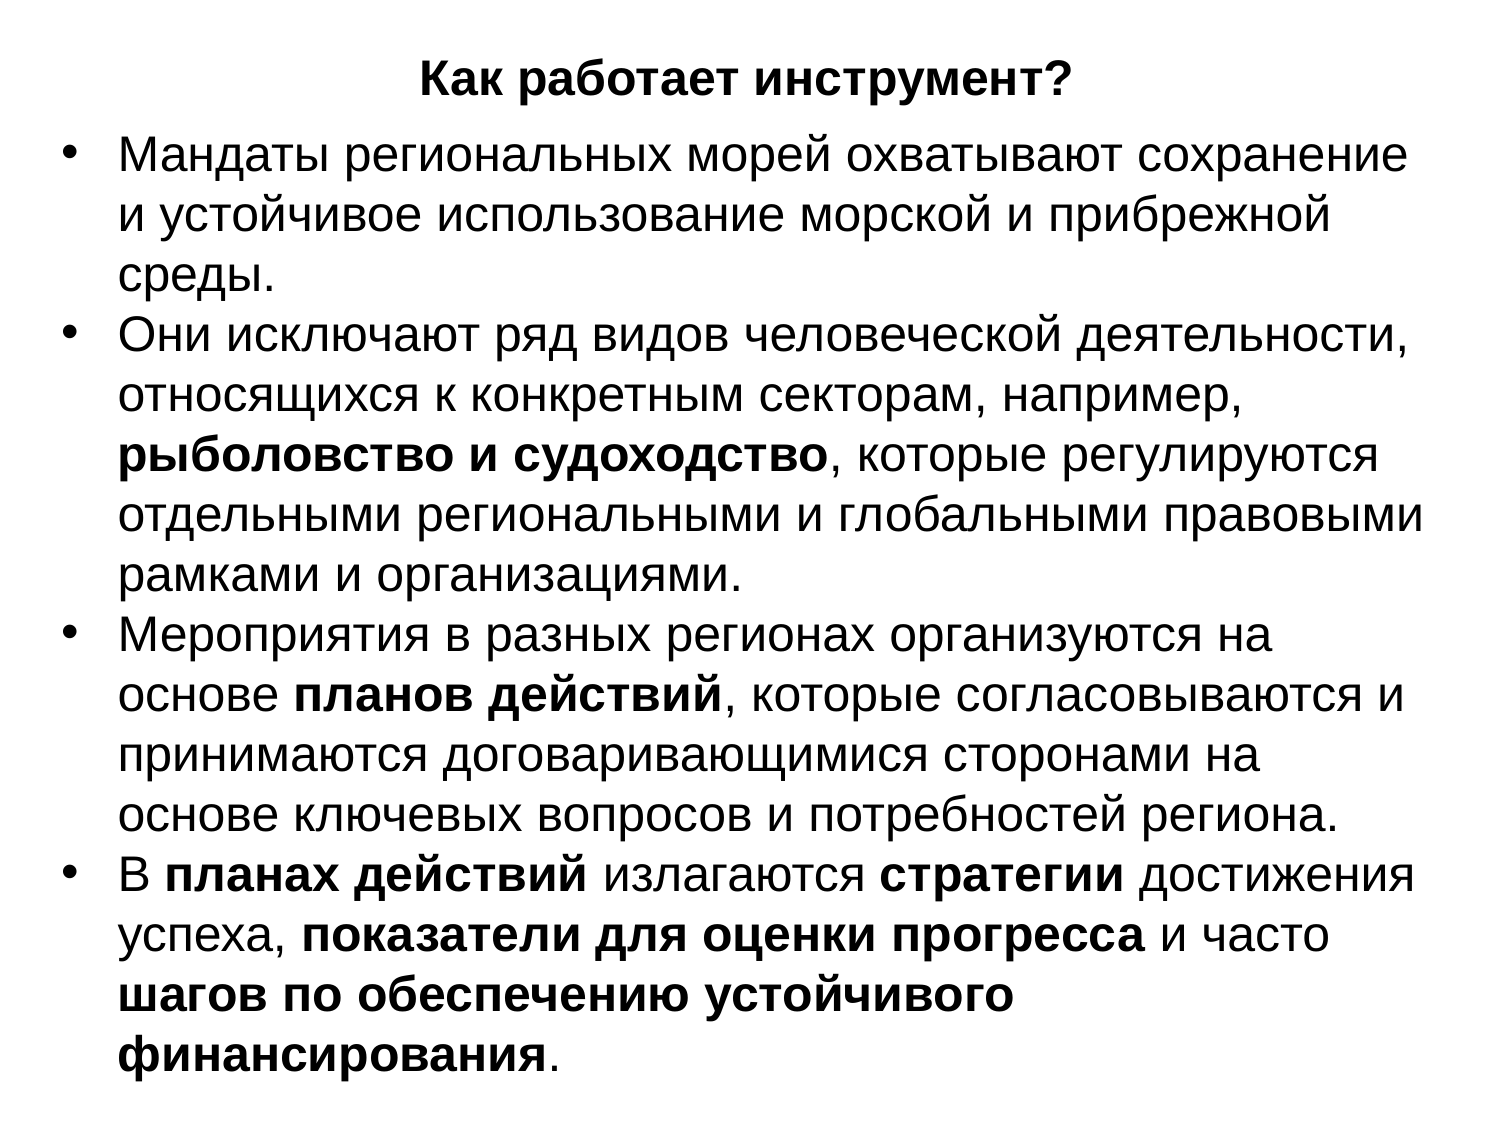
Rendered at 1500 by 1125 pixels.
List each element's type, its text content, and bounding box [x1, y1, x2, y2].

text_box Мандаты региональных морей охватывают сохранение и устойчивое использование морской и прибрежной среды. Они исключают ряд видов человеческой деятельности, относящихся к конкретным секторам, например, рыболовство и судоходство, которые регулируются отдельными региональными и глобальными правовыми рамками и организациями. Мероприятия в разных регионах организуются на основе планов действий, которые согласовываются и принимаются договаривающимися сторонами на основе ключевых вопросов и потребностей региона. В планах действий излагаются стратегии достижения успеха, показатели для оценки прогресса и часто шагов по обеспечению устойчивого финансирования. [46, 113, 1448, 1089]
text_box Как работает инструмент? [115, 37, 1379, 113]
